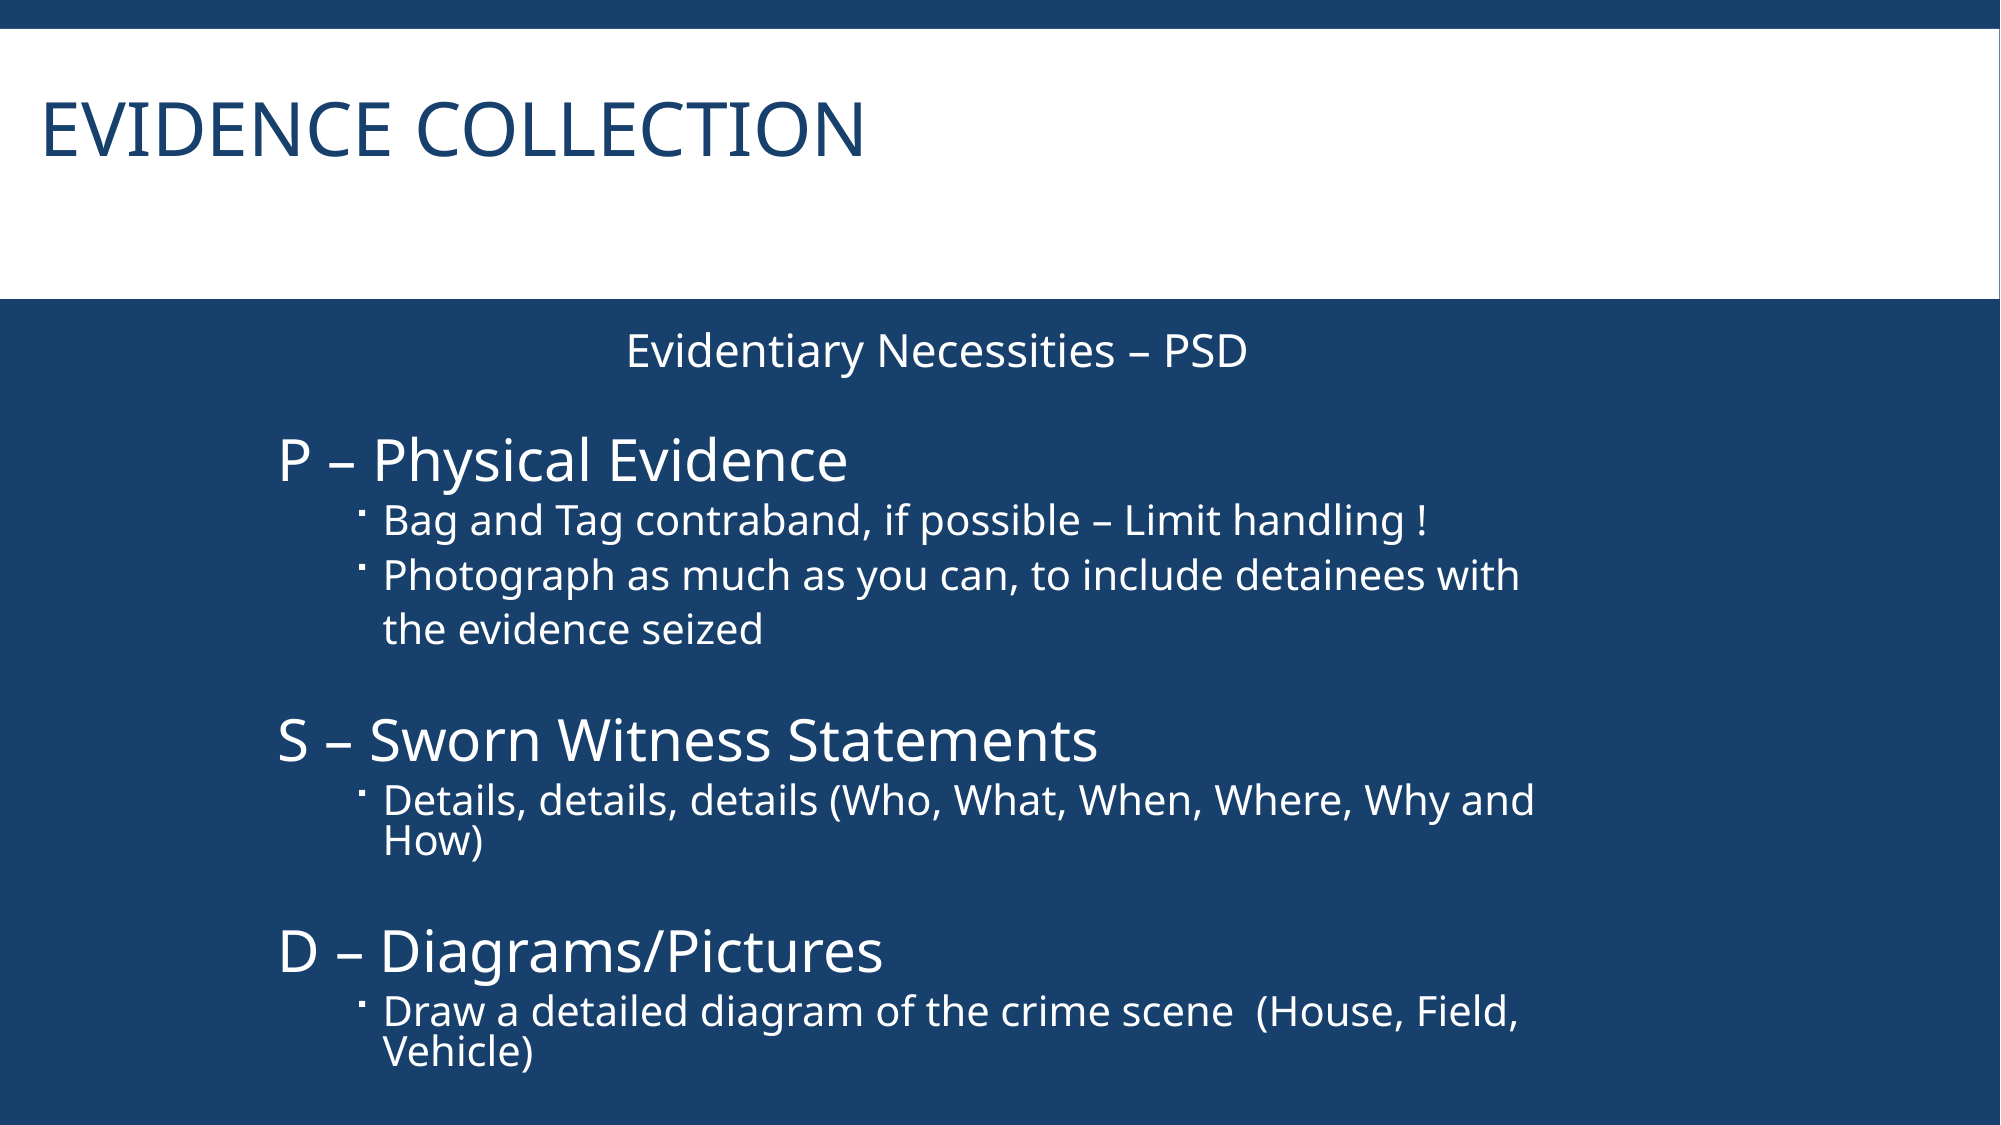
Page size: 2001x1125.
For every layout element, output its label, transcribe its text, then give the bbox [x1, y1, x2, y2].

title Evidence Collection [24, 54, 1375, 213]
list Evidentiary Necessities – PSD P – Physical Evidence Bag and Tag contraband, if possible – Limit handling ! Photograph as much as you can, to include detainees with the evidence seized S – Sworn Witness Statements Details, details, details (Who, What, When, Where, Why and How) D – Diagrams/Pictures Draw a detailed diagram of the crime scene (House, Field, Vehicle) [262, 324, 1613, 1125]
